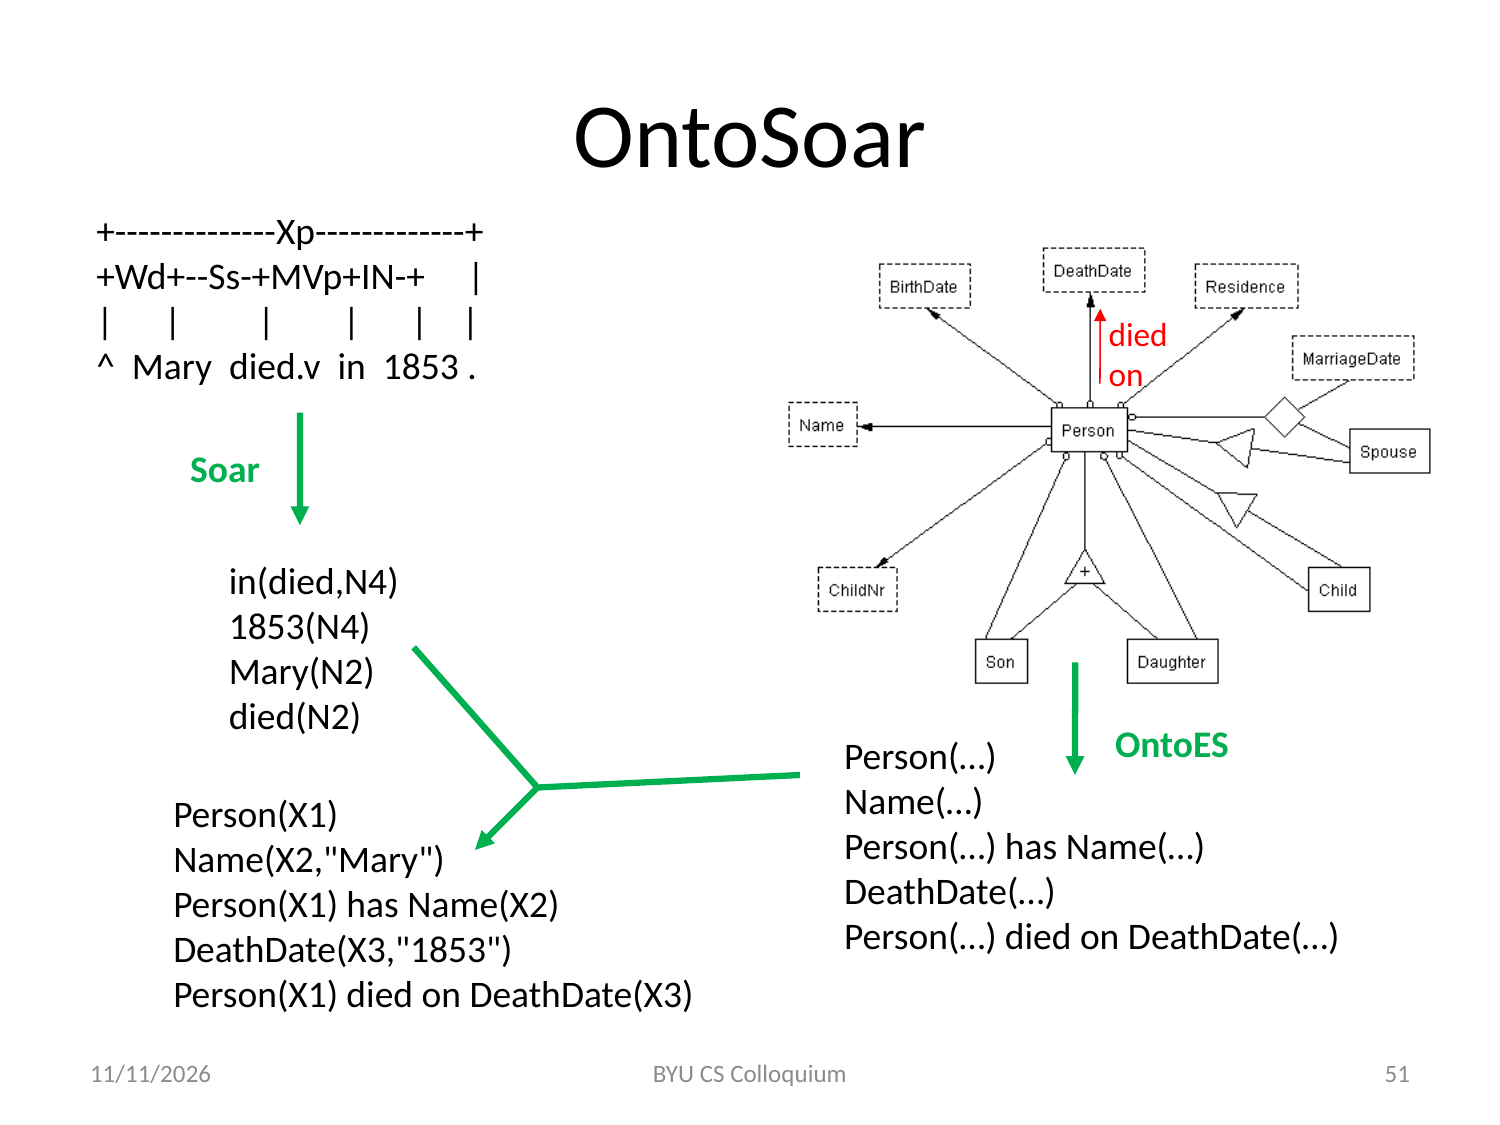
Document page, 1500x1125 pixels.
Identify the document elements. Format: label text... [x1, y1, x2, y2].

footer BYU CS Colloquium [512, 1042, 988, 1103]
title OntoSoar [75, 37, 1425, 225]
text_box in(died,N4) 1853(N4) Mary(N2) died(N2) [213, 549, 414, 745]
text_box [474, 787, 538, 851]
text_box OntoES [1100, 712, 1244, 773]
text_box Person(…) Name(…) Person(…) has Name(…) DeathDate(…) Person(…) died on DeathDate(…) [829, 724, 1355, 965]
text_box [415, 648, 538, 788]
picture [774, 237, 1444, 701]
text_box Person(X1) Name(X2,"Mary") Person(X1) has Name(X2) DeathDate(X3,"1853") Person(X1) died on DeathDate(X3) [158, 782, 710, 1023]
text_box +--------------Xp-------------+ +Wd+--Ss-+MVp+IN-+ | | | | | | | ^ Mary died.v in 1853 . [81, 199, 501, 395]
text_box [537, 774, 801, 788]
text_box Soar [175, 437, 275, 498]
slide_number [75, 1042, 425, 1103]
slide_number 51 [1074, 1042, 1425, 1103]
